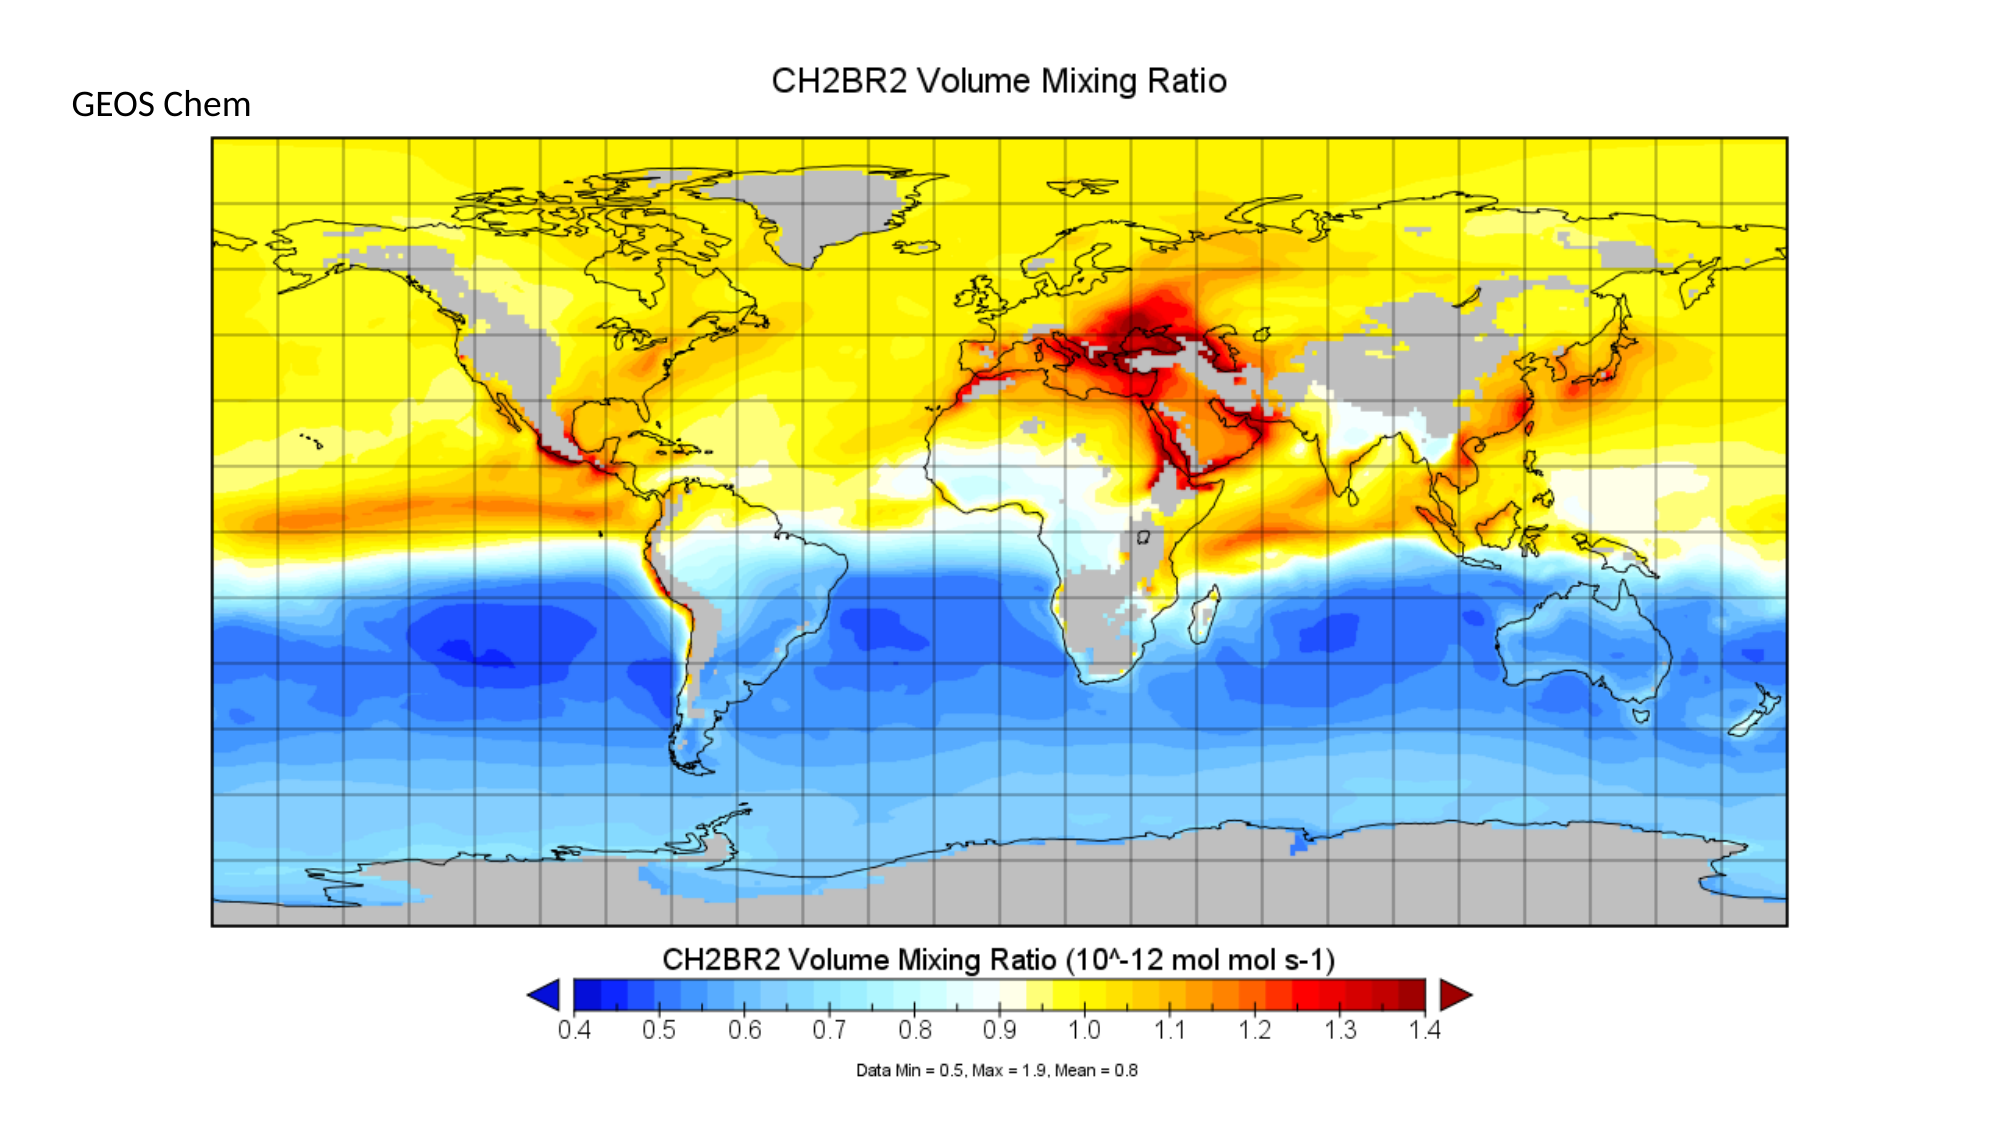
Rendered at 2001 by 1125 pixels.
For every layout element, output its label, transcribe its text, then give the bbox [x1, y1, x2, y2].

text_box GEOS Chem [56, 71, 199, 132]
picture [199, 24, 1800, 1100]
